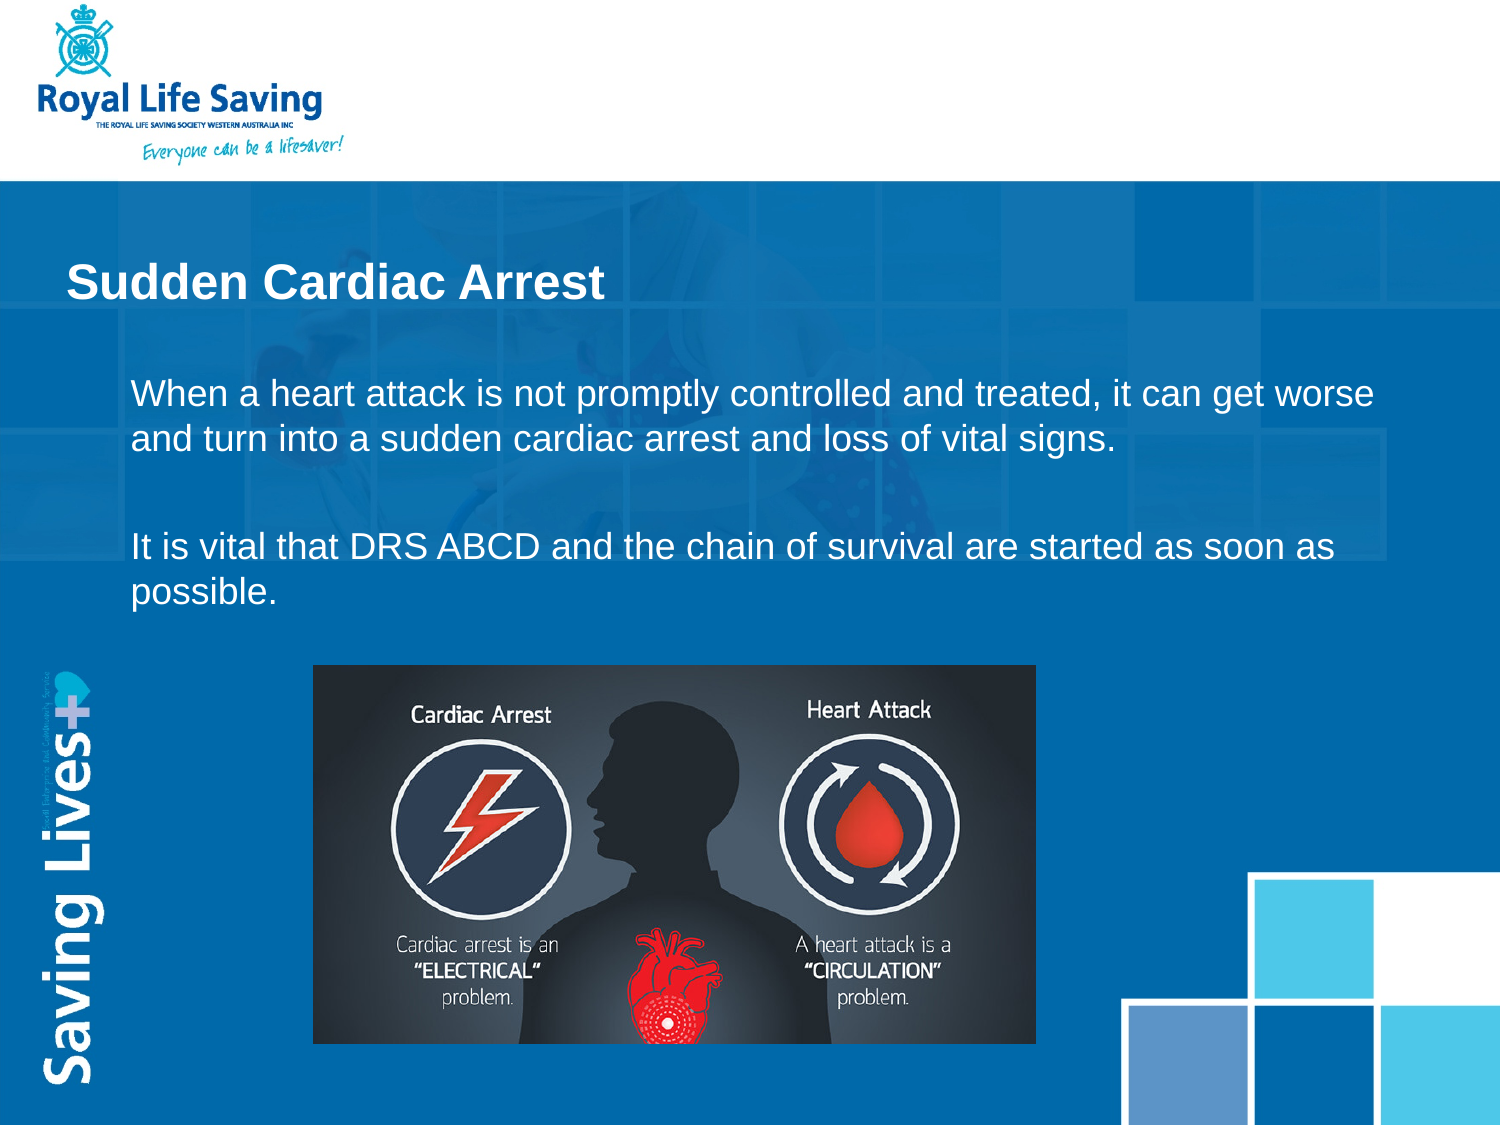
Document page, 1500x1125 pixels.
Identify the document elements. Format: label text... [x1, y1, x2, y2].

text_box Sudden Cardiac Arrest [51, 201, 1243, 358]
text_box When a heart attack is not promptly controlled and treated, it can get worse and turn into a sudden cardiac arrest and loss of vital signs. It is vital that DRS ABCD and the chain of survival are started as soon as possible. [115, 361, 1449, 619]
picture [0, 0, 1500, 1125]
